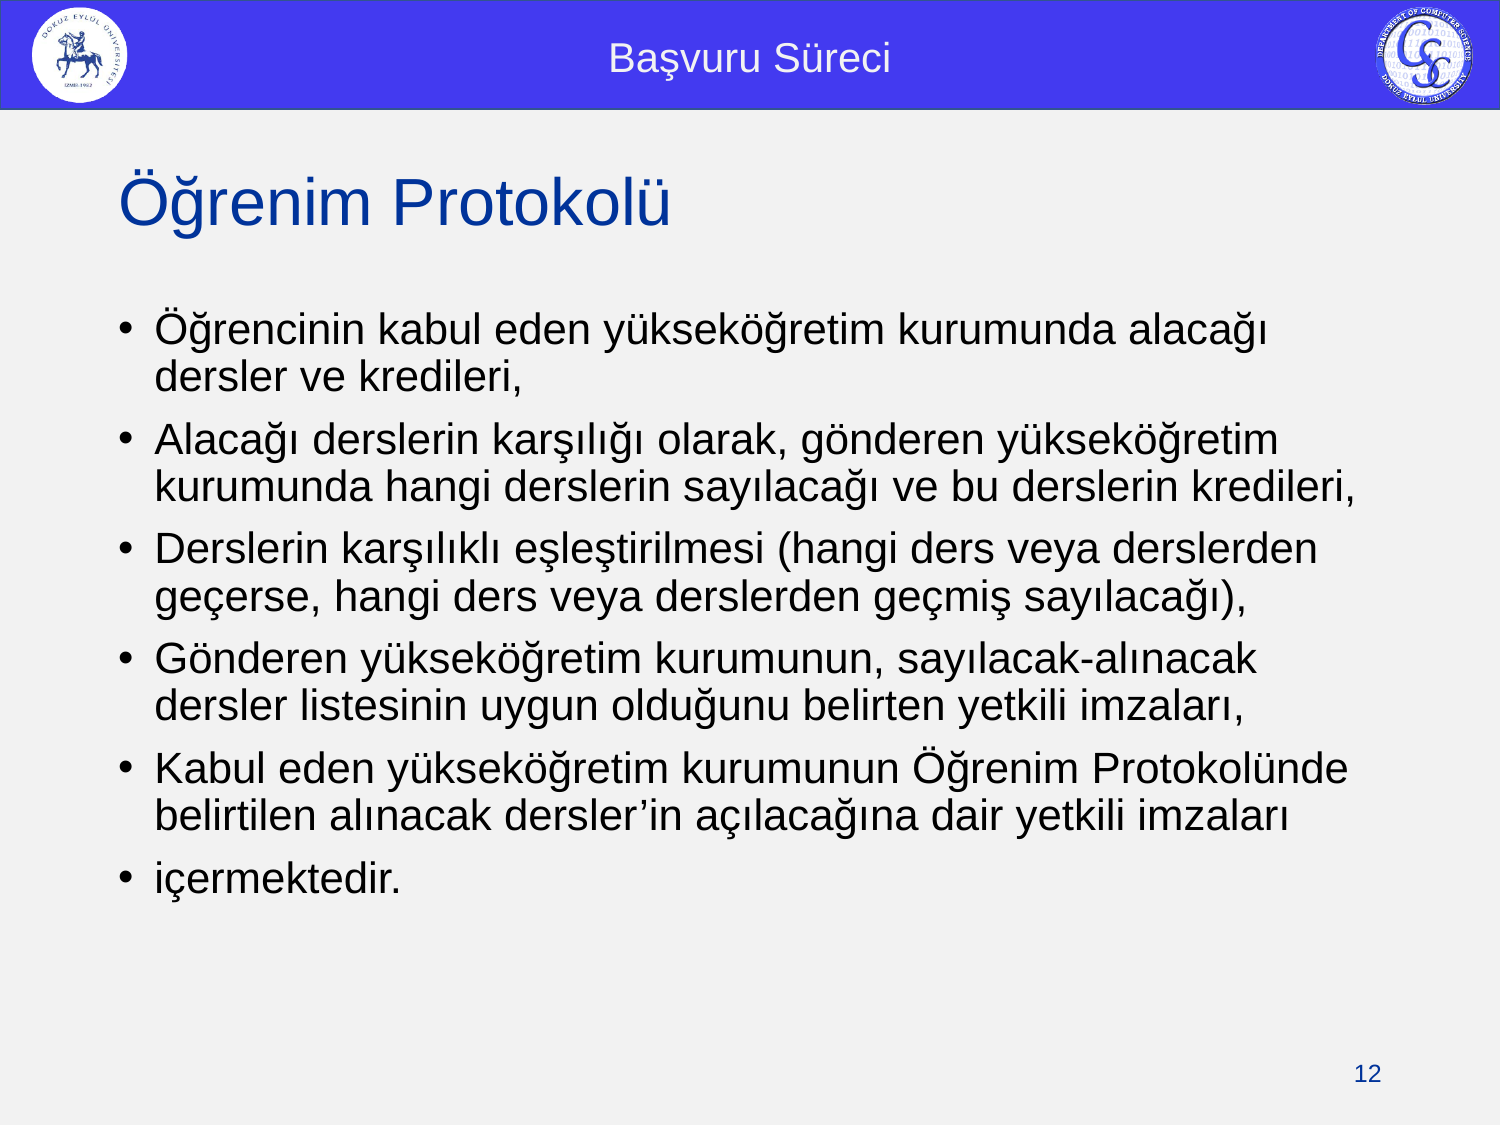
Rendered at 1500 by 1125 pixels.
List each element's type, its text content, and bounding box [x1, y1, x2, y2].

text_box Başvuru Süreci [299, 23, 1200, 89]
picture [23, 3, 137, 113]
title Öğrenim Protokolü [103, 131, 1397, 278]
list Öğrencinin kabul eden yükseköğretim kurumunda alacağı dersler ve kredileri, Alacağı derslerin karşılığı olarak, gönderen yükseköğretim kurumunda hangi derslerin sayılacağı ve bu derslerin kredileri, Derslerin karşılıklı eşleştirilmesi (hangi ders veya derslerden geçerse, hangi ders veya derslerden geçmiş sayılacağı), Gönderen yükseköğretim kurumunun, sayılacak-alınacak dersler listesinin uygun olduğunu belirten yetkili imzaları, Kabul eden yükseköğretim kurumunun Öğrenim Protokolünde belirtilen alınacak dersler’in açılacağına dair yetkili imzaları içermektedir. [103, 299, 1397, 1014]
picture [1369, 3, 1479, 108]
slide_number 12 [1059, 1042, 1397, 1103]
